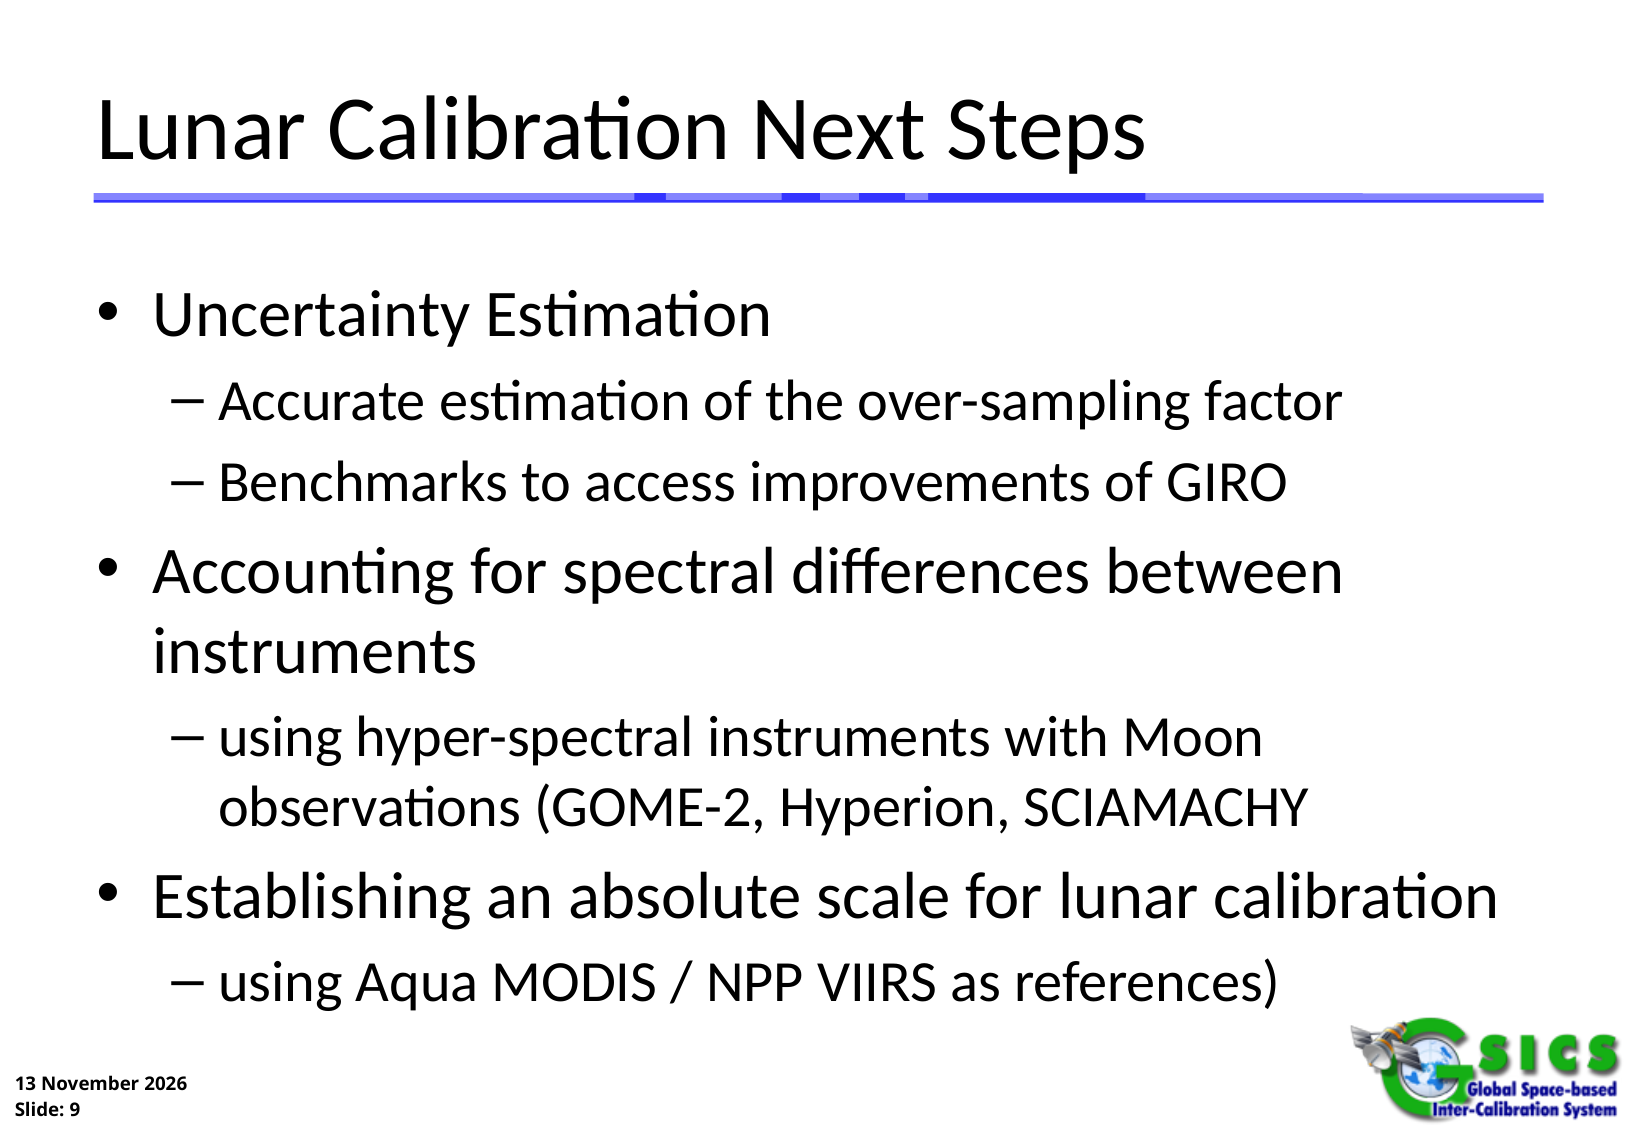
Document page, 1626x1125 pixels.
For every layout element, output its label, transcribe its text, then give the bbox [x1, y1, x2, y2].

title Lunar Calibration Next Steps [80, 44, 1544, 202]
list Uncertainty Estimation Accurate estimation of the over-sampling factor Benchmarks to access improvements of GIRO Accounting for spectral differences between instruments using hyper-spectral instruments with Moon observations (GOME-2, Hyperion, SCIAMACHY Establishing an absolute scale for lunar calibration using Aqua MODIS / NPP VIIRS as references) [80, 262, 1544, 1006]
picture [1343, 1010, 1625, 1125]
